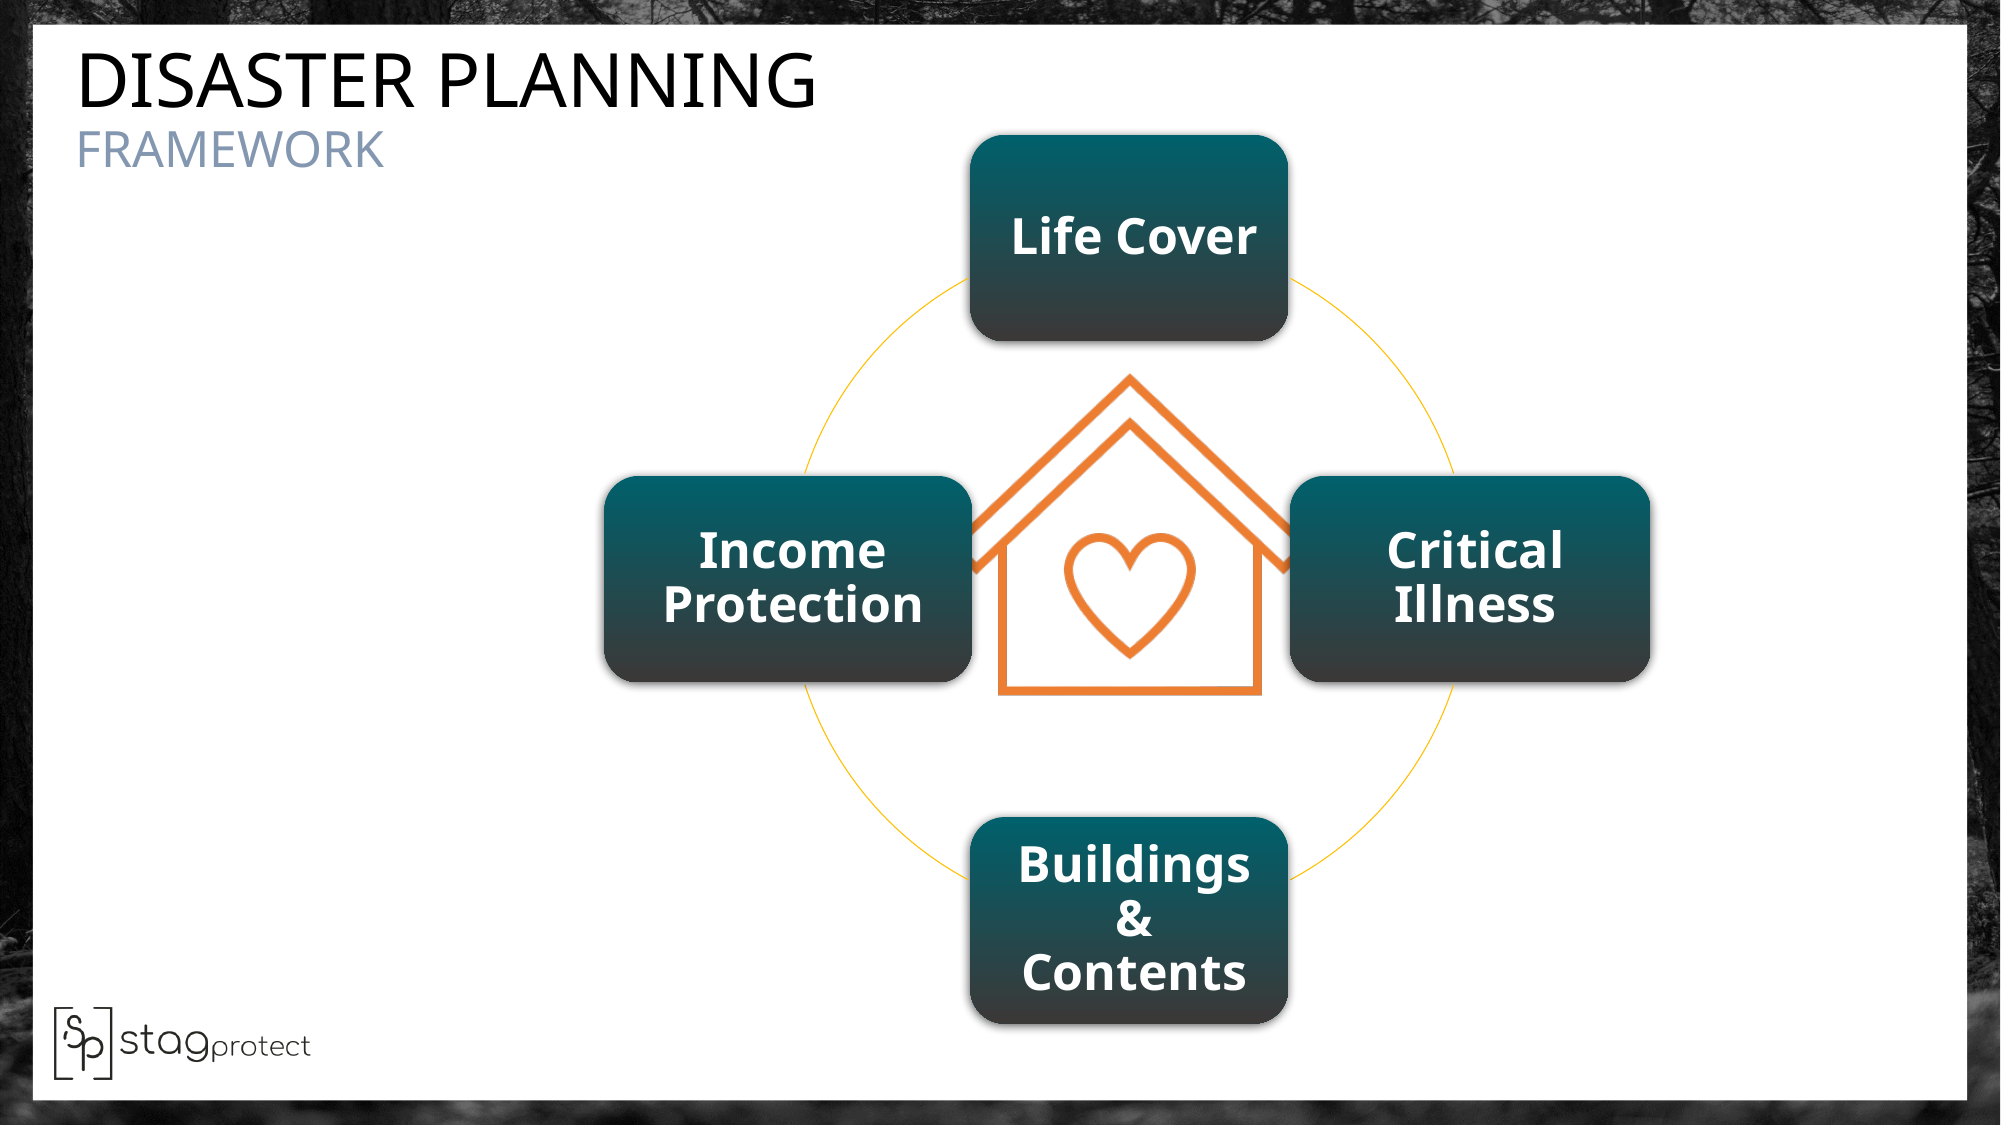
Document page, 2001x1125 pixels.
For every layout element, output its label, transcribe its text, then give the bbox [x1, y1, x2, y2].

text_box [460, 134, 1795, 1024]
text_box DISASTER PLANNING FRAMEWORK [60, 50, 1589, 171]
picture [0, 0, 2001, 1125]
